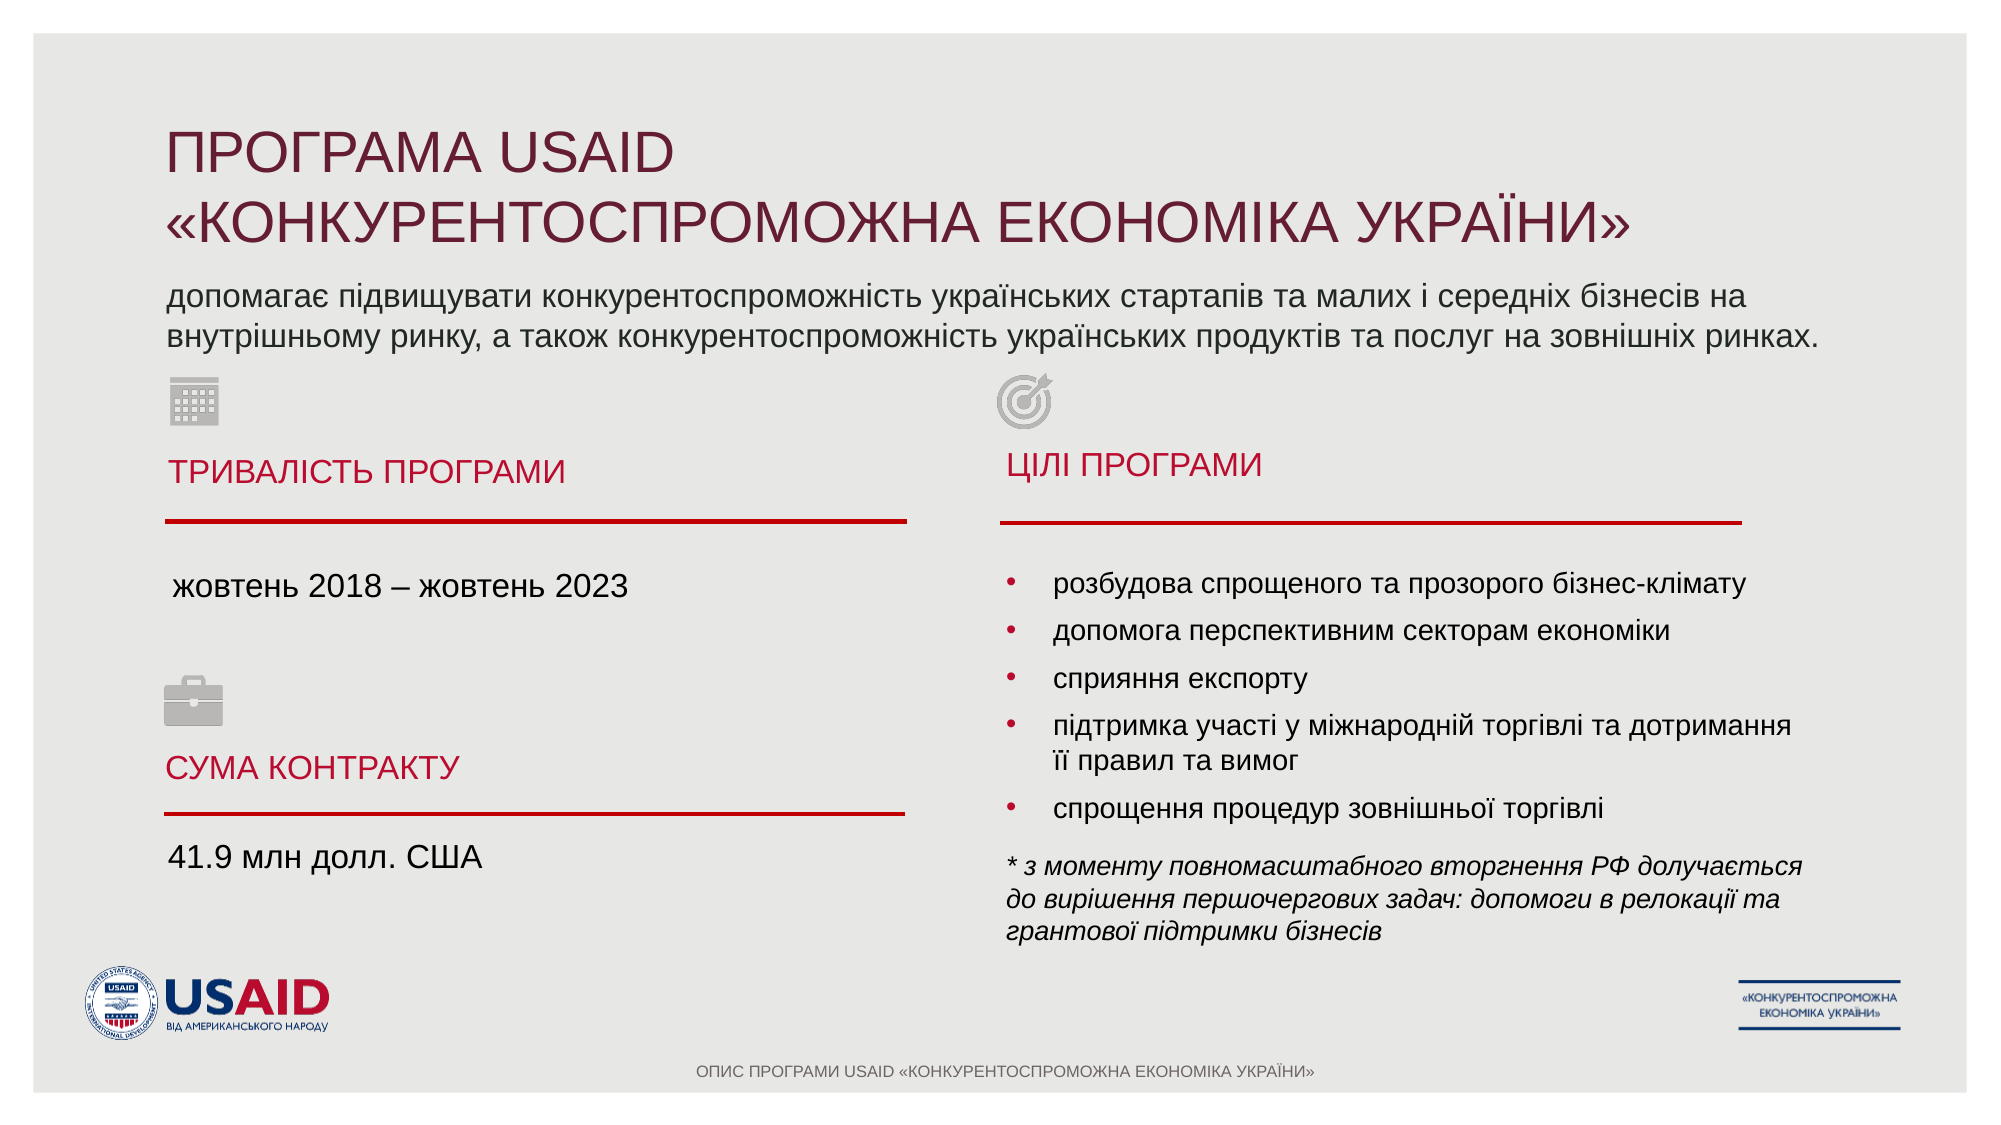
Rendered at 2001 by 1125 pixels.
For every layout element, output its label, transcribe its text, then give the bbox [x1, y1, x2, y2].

text_box 41.9 млн долл. США [152, 827, 569, 883]
picture [1734, 973, 1906, 1035]
text_box жовтень 2018 – жовтень 2023 [157, 556, 710, 653]
picture [991, 367, 1059, 435]
footer ОПИС ПРОГРАМИ USAID «КОНКУРЕНТОСПРОМОЖНА ЕКОНОМІКА УКРАЇНИ» [670, 737, 1341, 1125]
text_box СУМА КОНТРАКТУ [149, 739, 553, 794]
picture [157, 667, 227, 737]
text_box ТРИВАЛІСТЬ ПРОГРАМИ [152, 442, 785, 498]
text_box розбудова спрощеного та прозорого бізнес-клімату допомога перспективним секторам економіки сприяння експорту підтримка участі у міжнародній торгівлі та дотримання її правил та вимог спрощення процедур зовнішньої торгівлі * з моменту повномасштабного вторгнення РФ долучається до вирішення першочергових задач: допомоги в релокації та грантової підтримки бізнесів [991, 556, 1837, 954]
picture [160, 367, 228, 435]
list допомагає підвищувати конкурентоспроможність українських стартапів та малих і середніх бізнесів на внутрішньому ринку, а також конкурентоспроможність українських продуктів та послуг на зовнішніх ринках. [130, 266, 1870, 404]
picture [50, 944, 364, 1066]
text_box ЦІЛІ ПРОГРАМИ [991, 435, 1677, 491]
title ПРОГРАМА USAID «КОНКУРЕНТОСПРОМОЖНА ЕКОНОМІКА УКРАЇНИ» [150, 106, 1668, 266]
